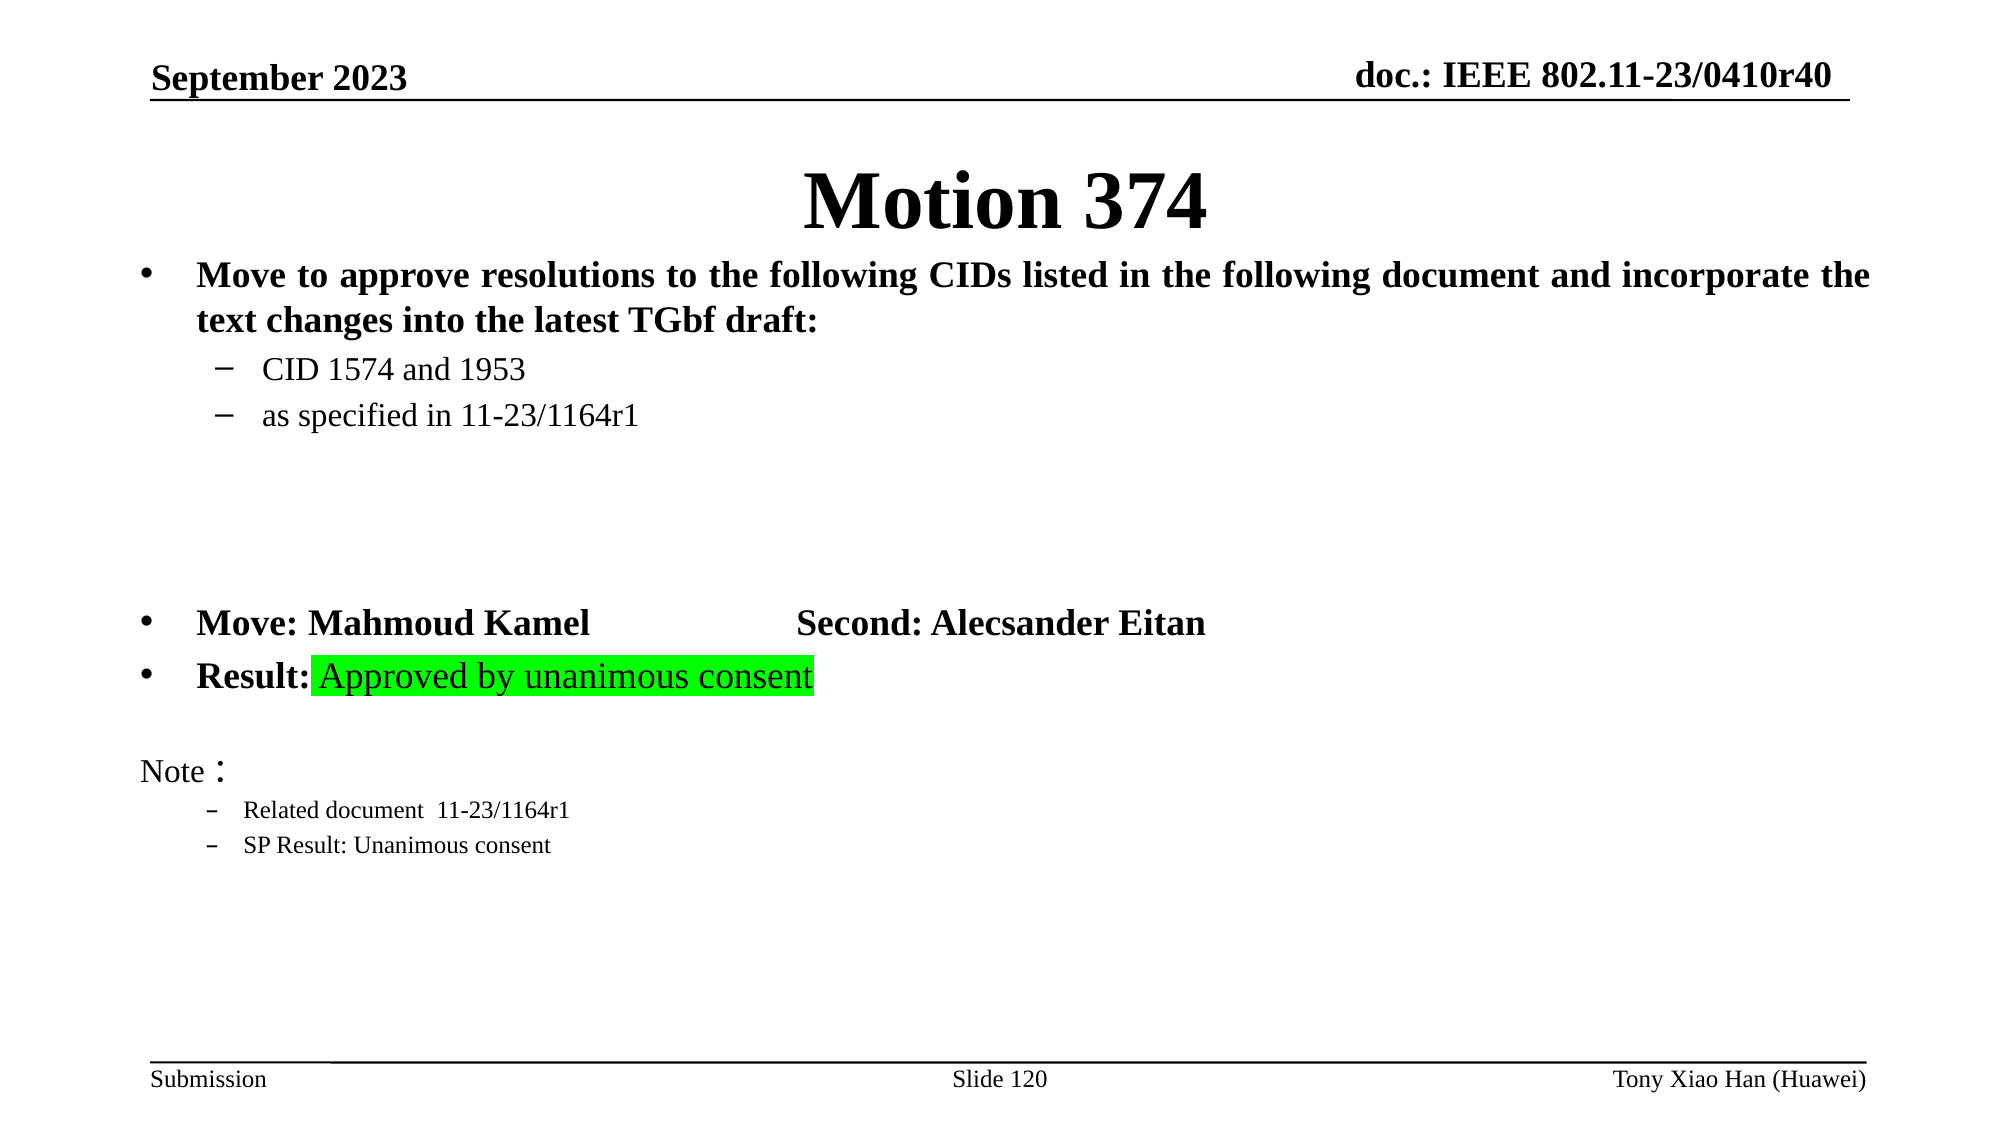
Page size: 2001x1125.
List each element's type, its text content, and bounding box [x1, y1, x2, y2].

text_box Move to approve resolutions to the following CIDs listed in the following document and incorporate the text changes into the latest TGbf draft: CID 1574 and 1953 as specified in 11-23/1164r1 Move: Mahmoud Kamel Second: Alecsander Eitan Result: Approved by unanimous consent Note： Related document 11-23/1164r1 SP Result: Unanimous consent [125, 212, 1888, 900]
text_box Motion 374 [368, 137, 1644, 212]
